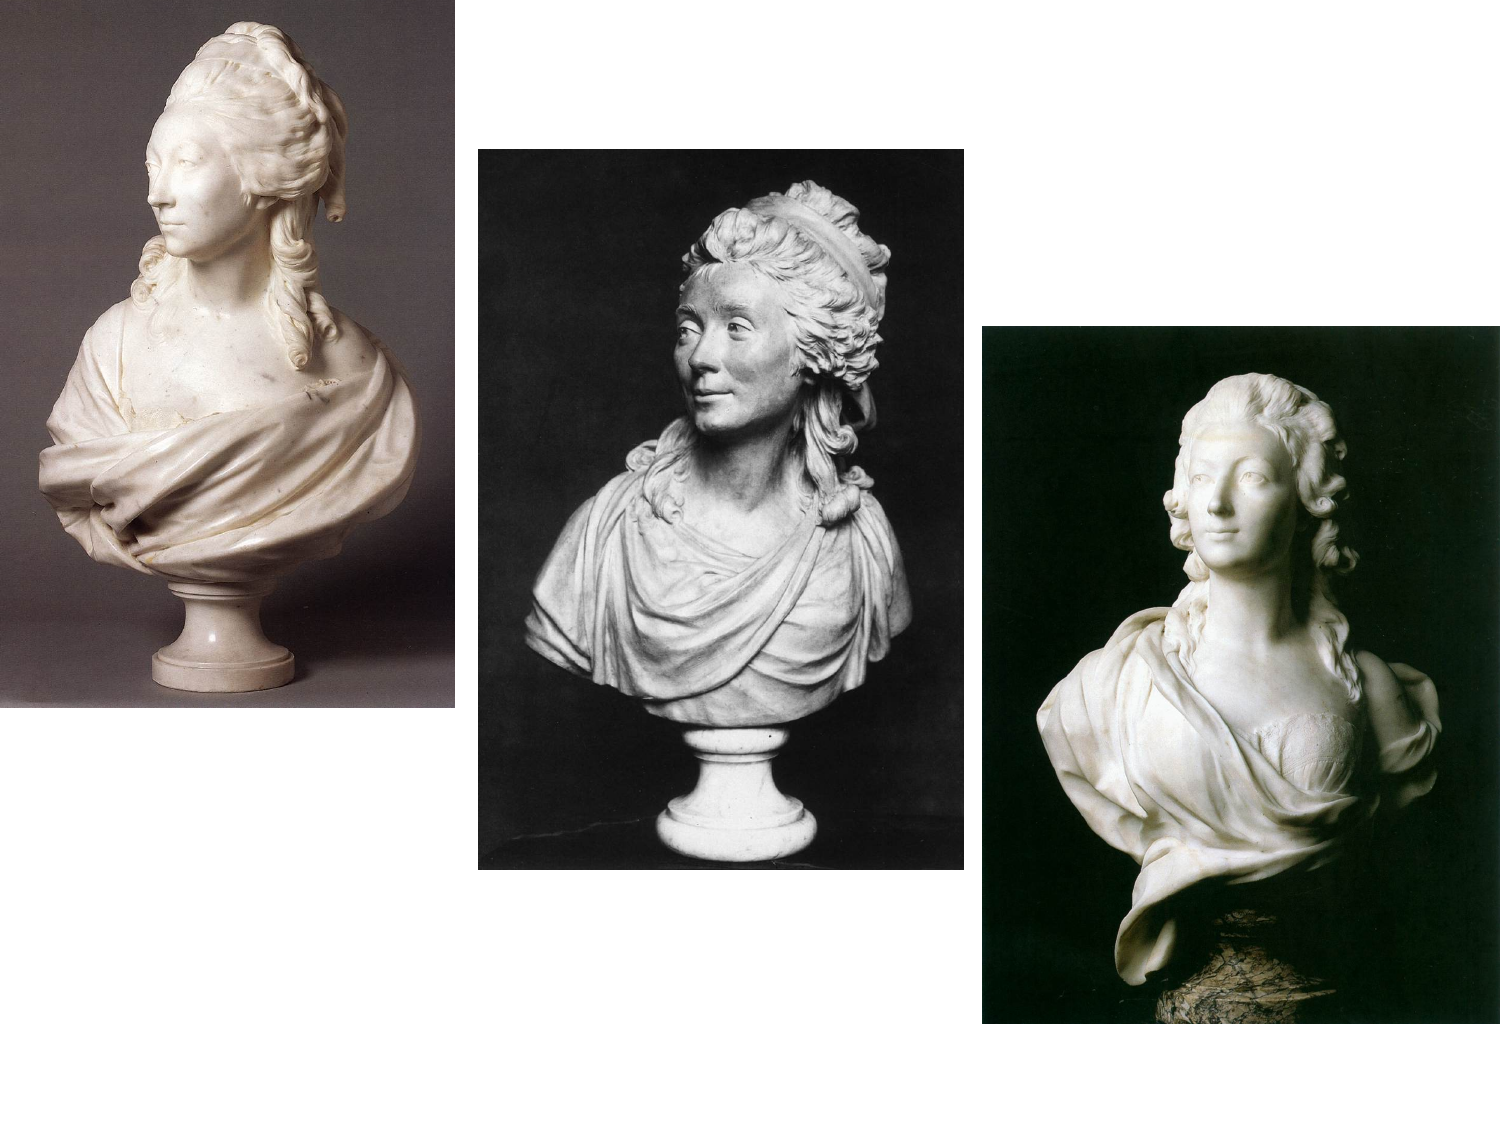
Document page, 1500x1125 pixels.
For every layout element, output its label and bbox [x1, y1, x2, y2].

picture [478, 149, 964, 870]
picture [0, 0, 455, 709]
picture [981, 326, 1500, 1024]
